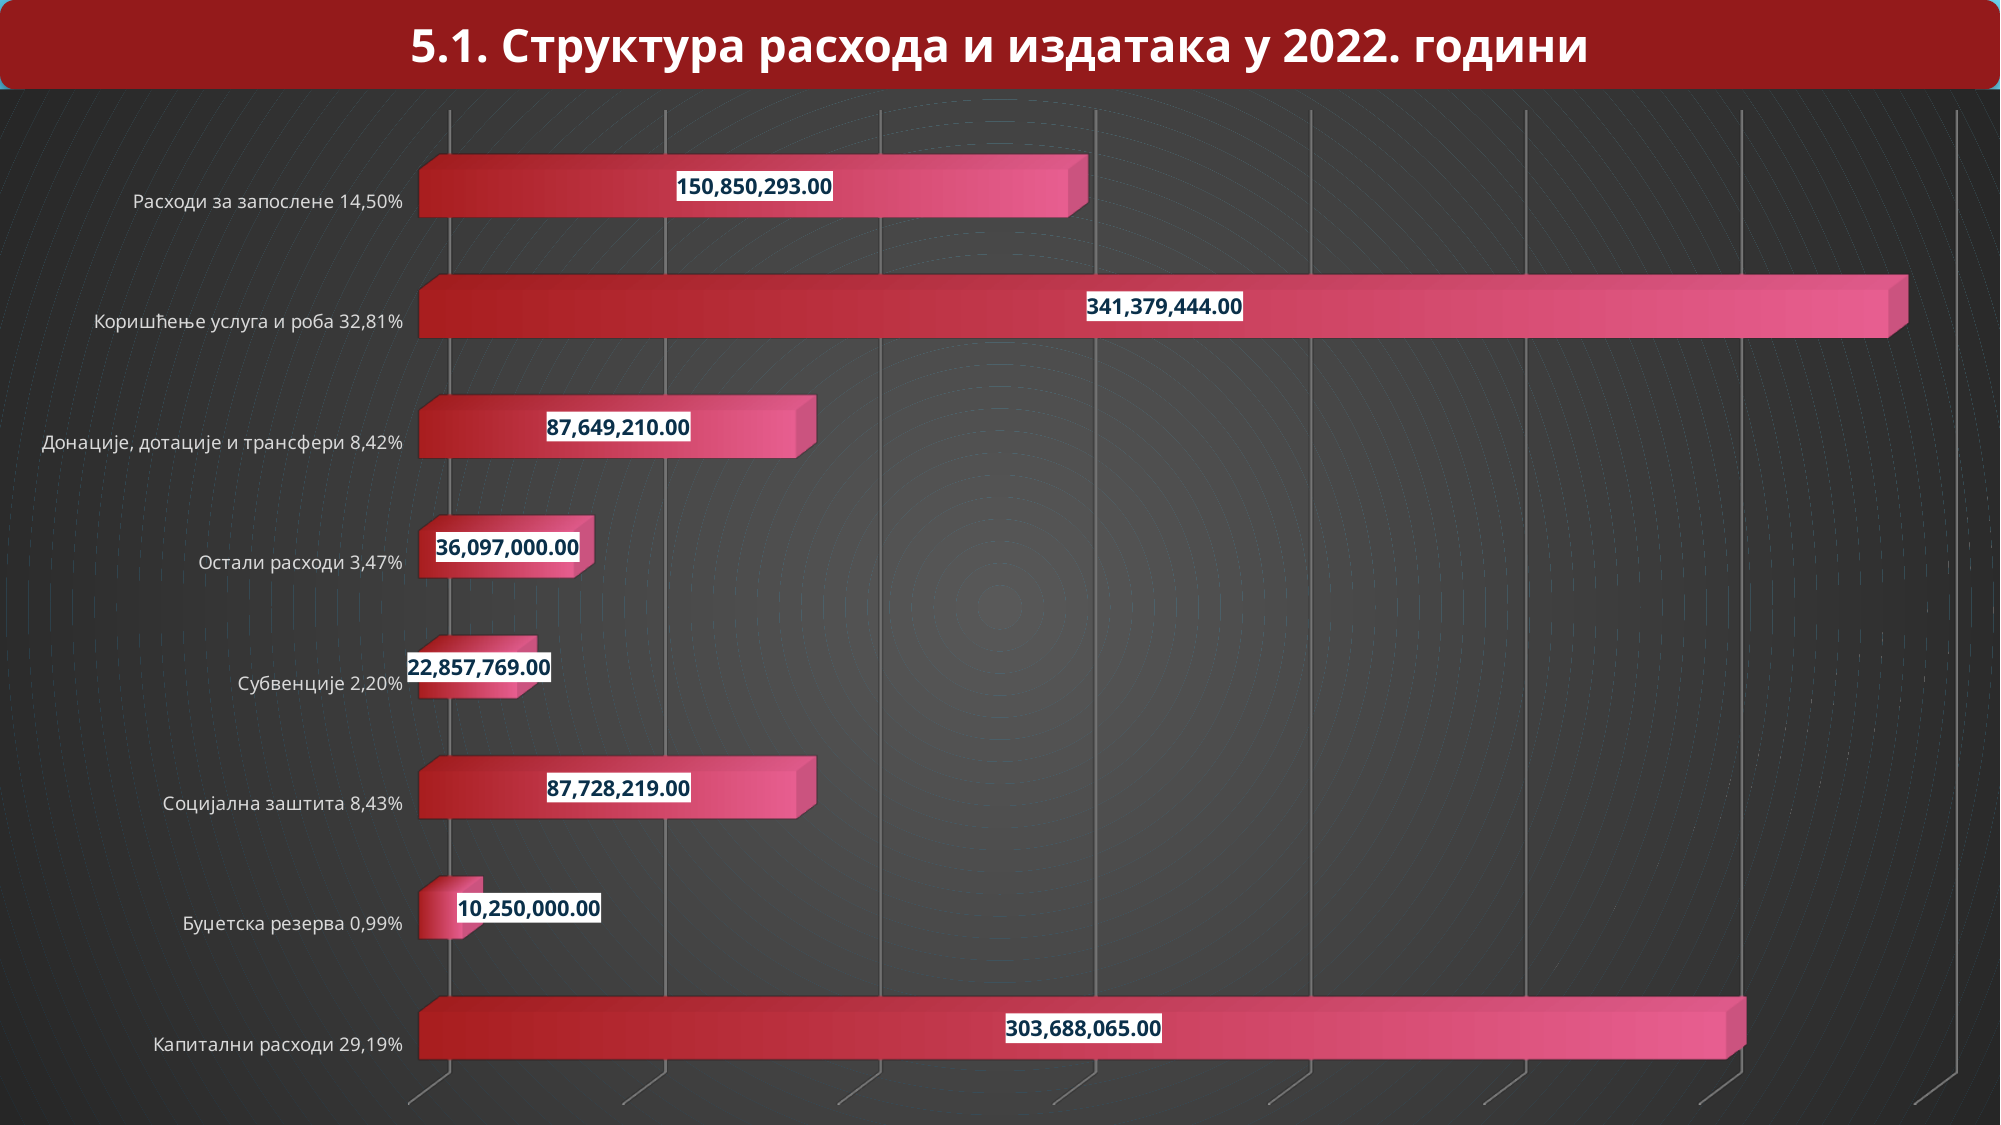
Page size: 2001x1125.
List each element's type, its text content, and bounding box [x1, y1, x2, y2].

chart [0, 89, 2000, 1125]
text_box 5.1. Структура расхода и издатака у 2022. години [0, 0, 2000, 89]
